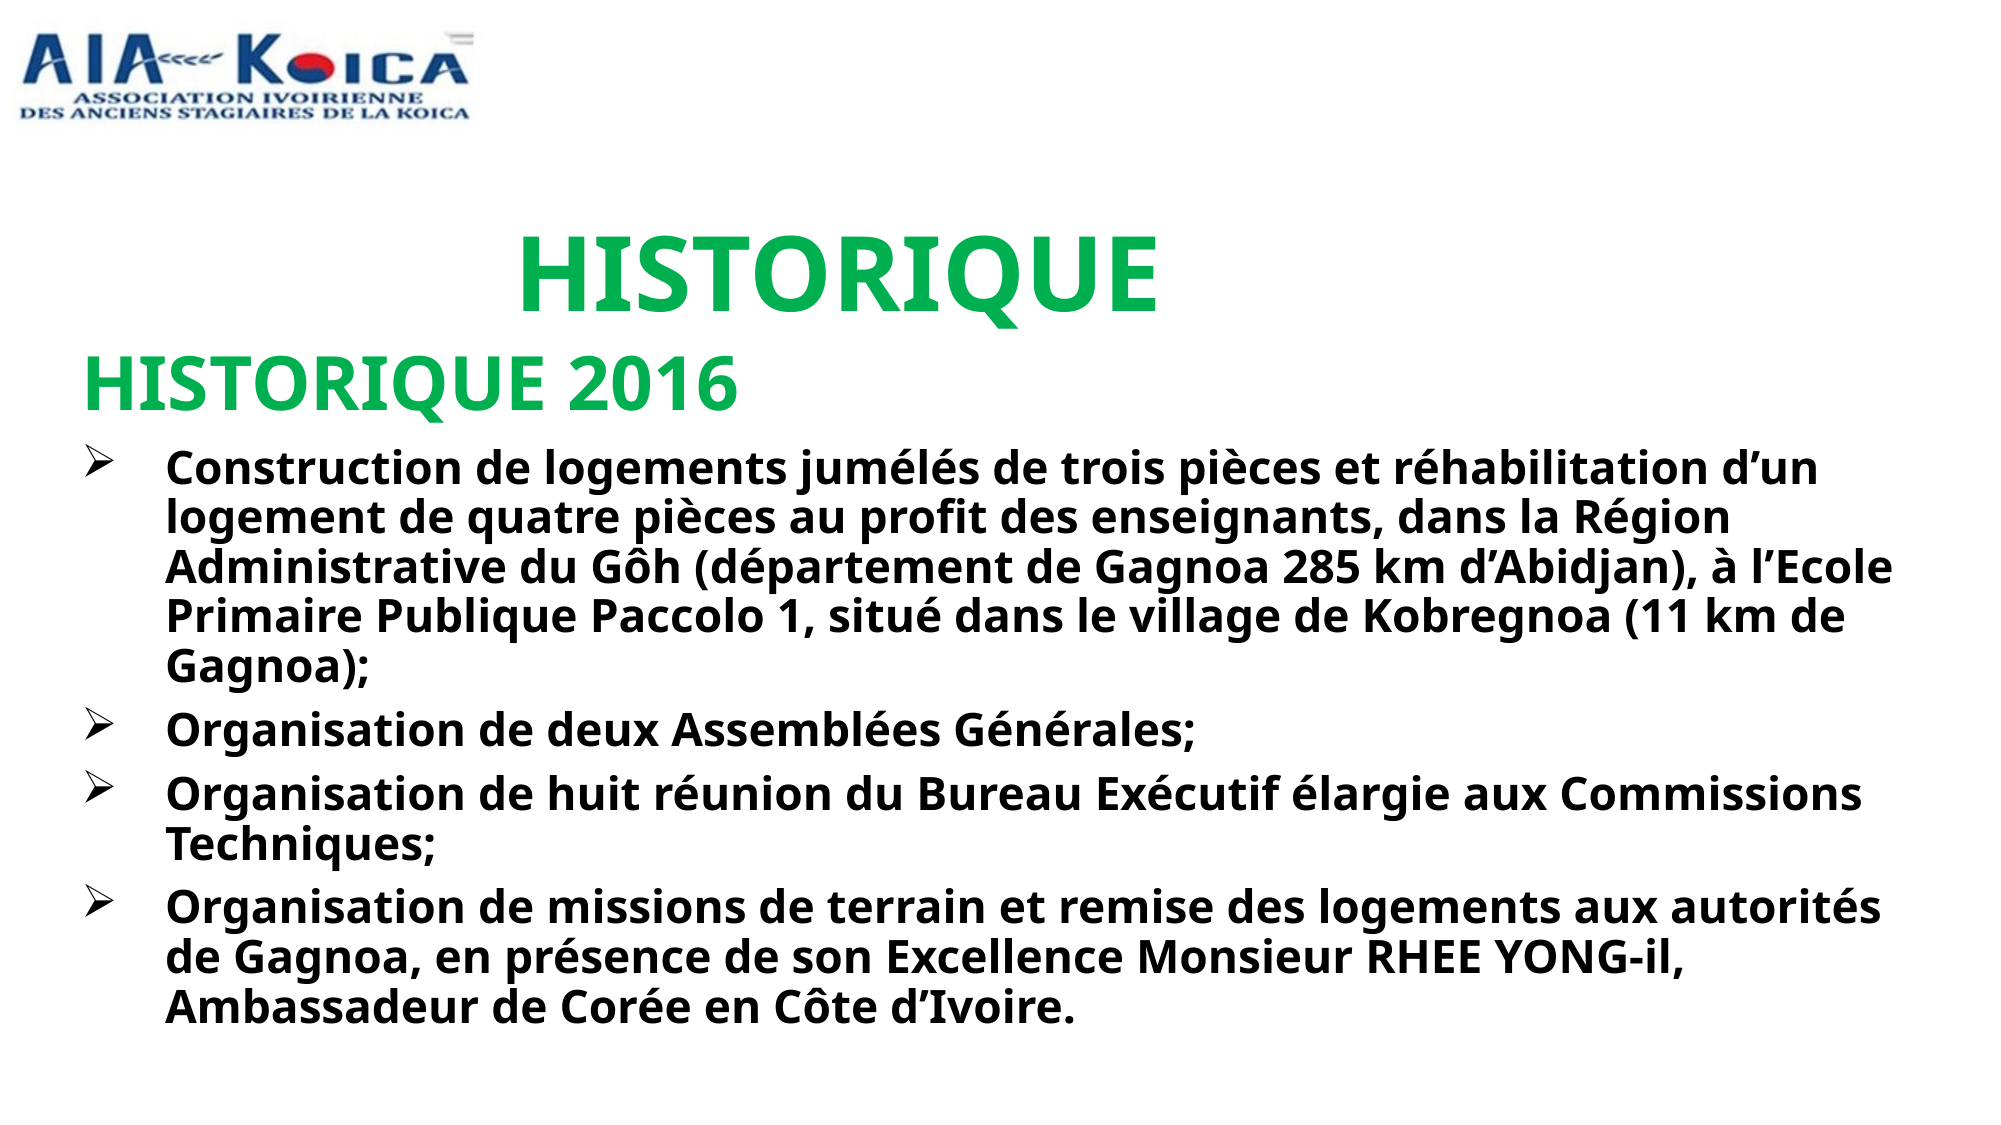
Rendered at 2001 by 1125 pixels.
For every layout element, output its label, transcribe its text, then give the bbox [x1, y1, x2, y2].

text_box HISTORIQUE [301, 239, 1375, 342]
picture [0, 0, 507, 159]
title HISTORIQUE 2016 [66, 331, 897, 434]
subtitle Construction de logements jumélés de trois pièces et réhabilitation d’un logement de quatre pièces au profit des enseignants, dans la Région Administrative du Gôh (département de Gagnoa 285 km d’Abidjan), à l’Ecole Primaire Publique Paccolo 1, situé dans le village de Kobregnoa (11 km de Gagnoa); Organisation de deux Assemblées Générales; Organisation de huit réunion du Bureau Exécutif élargie aux Commissions Techniques; Organisation de missions de terrain et remise des logements aux autorités de Gagnoa, en présence de son Excellence Monsieur RHEE YONG-il, Ambassadeur de Corée en Côte d’Ivoire. [66, 436, 1950, 1045]
